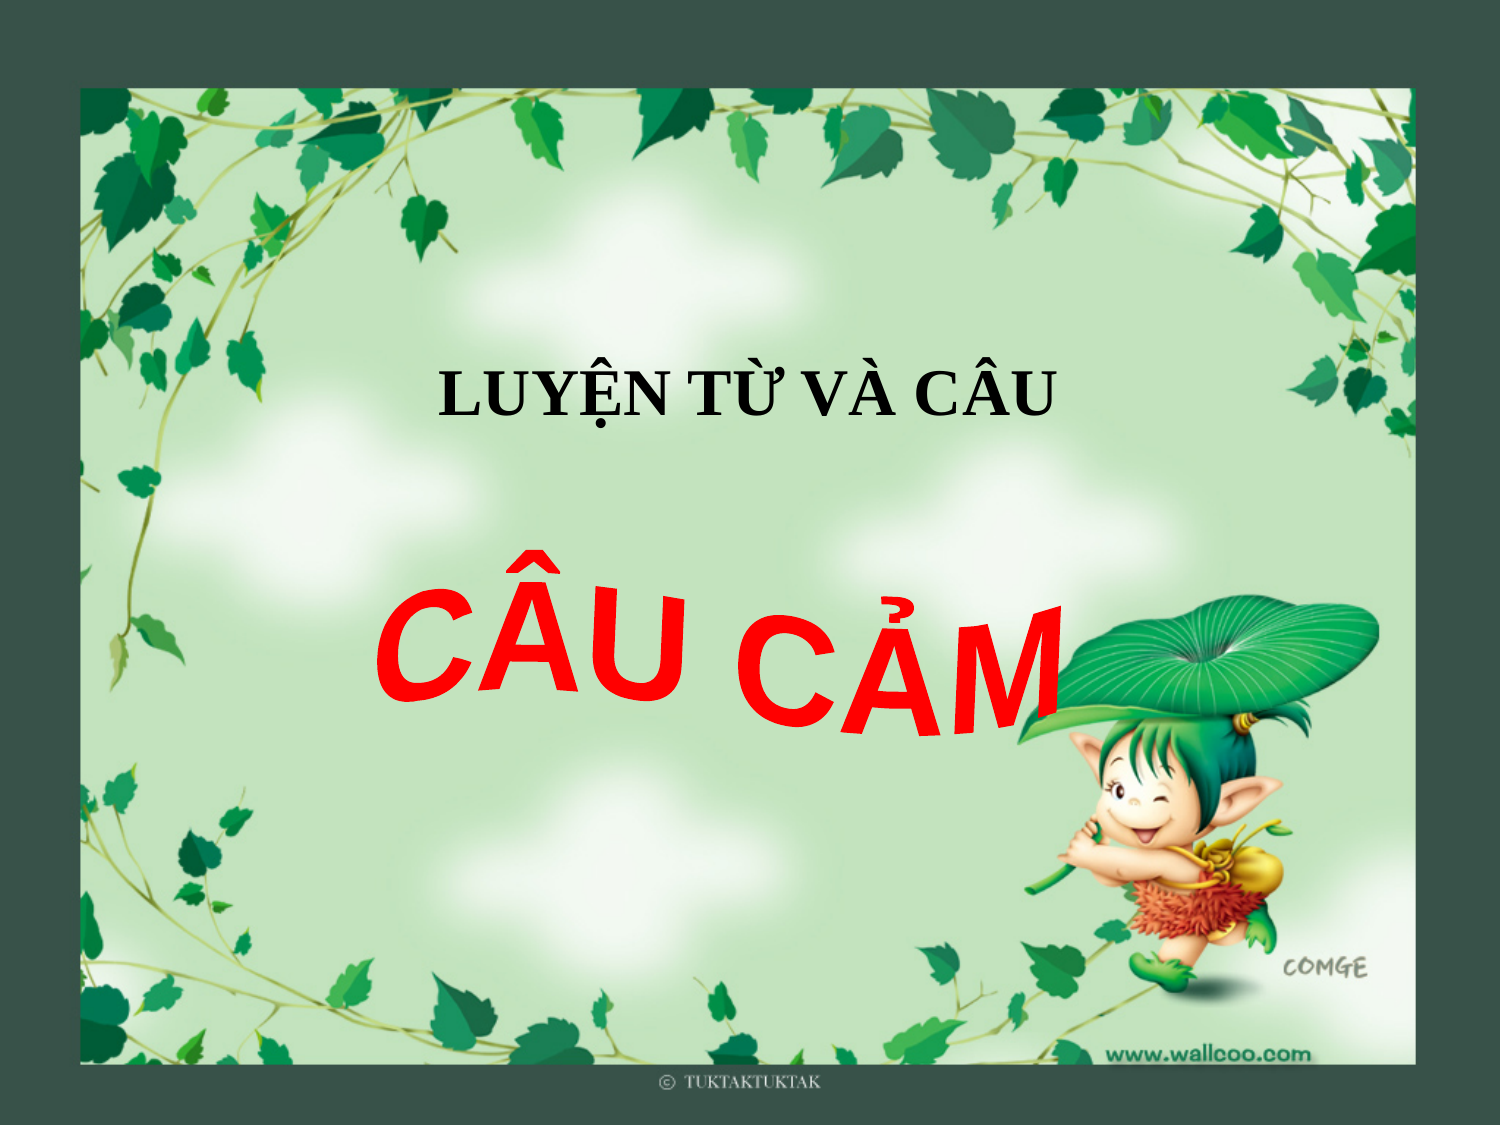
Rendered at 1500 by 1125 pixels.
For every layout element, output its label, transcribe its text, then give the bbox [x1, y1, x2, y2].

picture [0, 0, 1500, 1125]
text_box LUYỆN TỪ VÀ CÂU [423, 341, 1074, 437]
